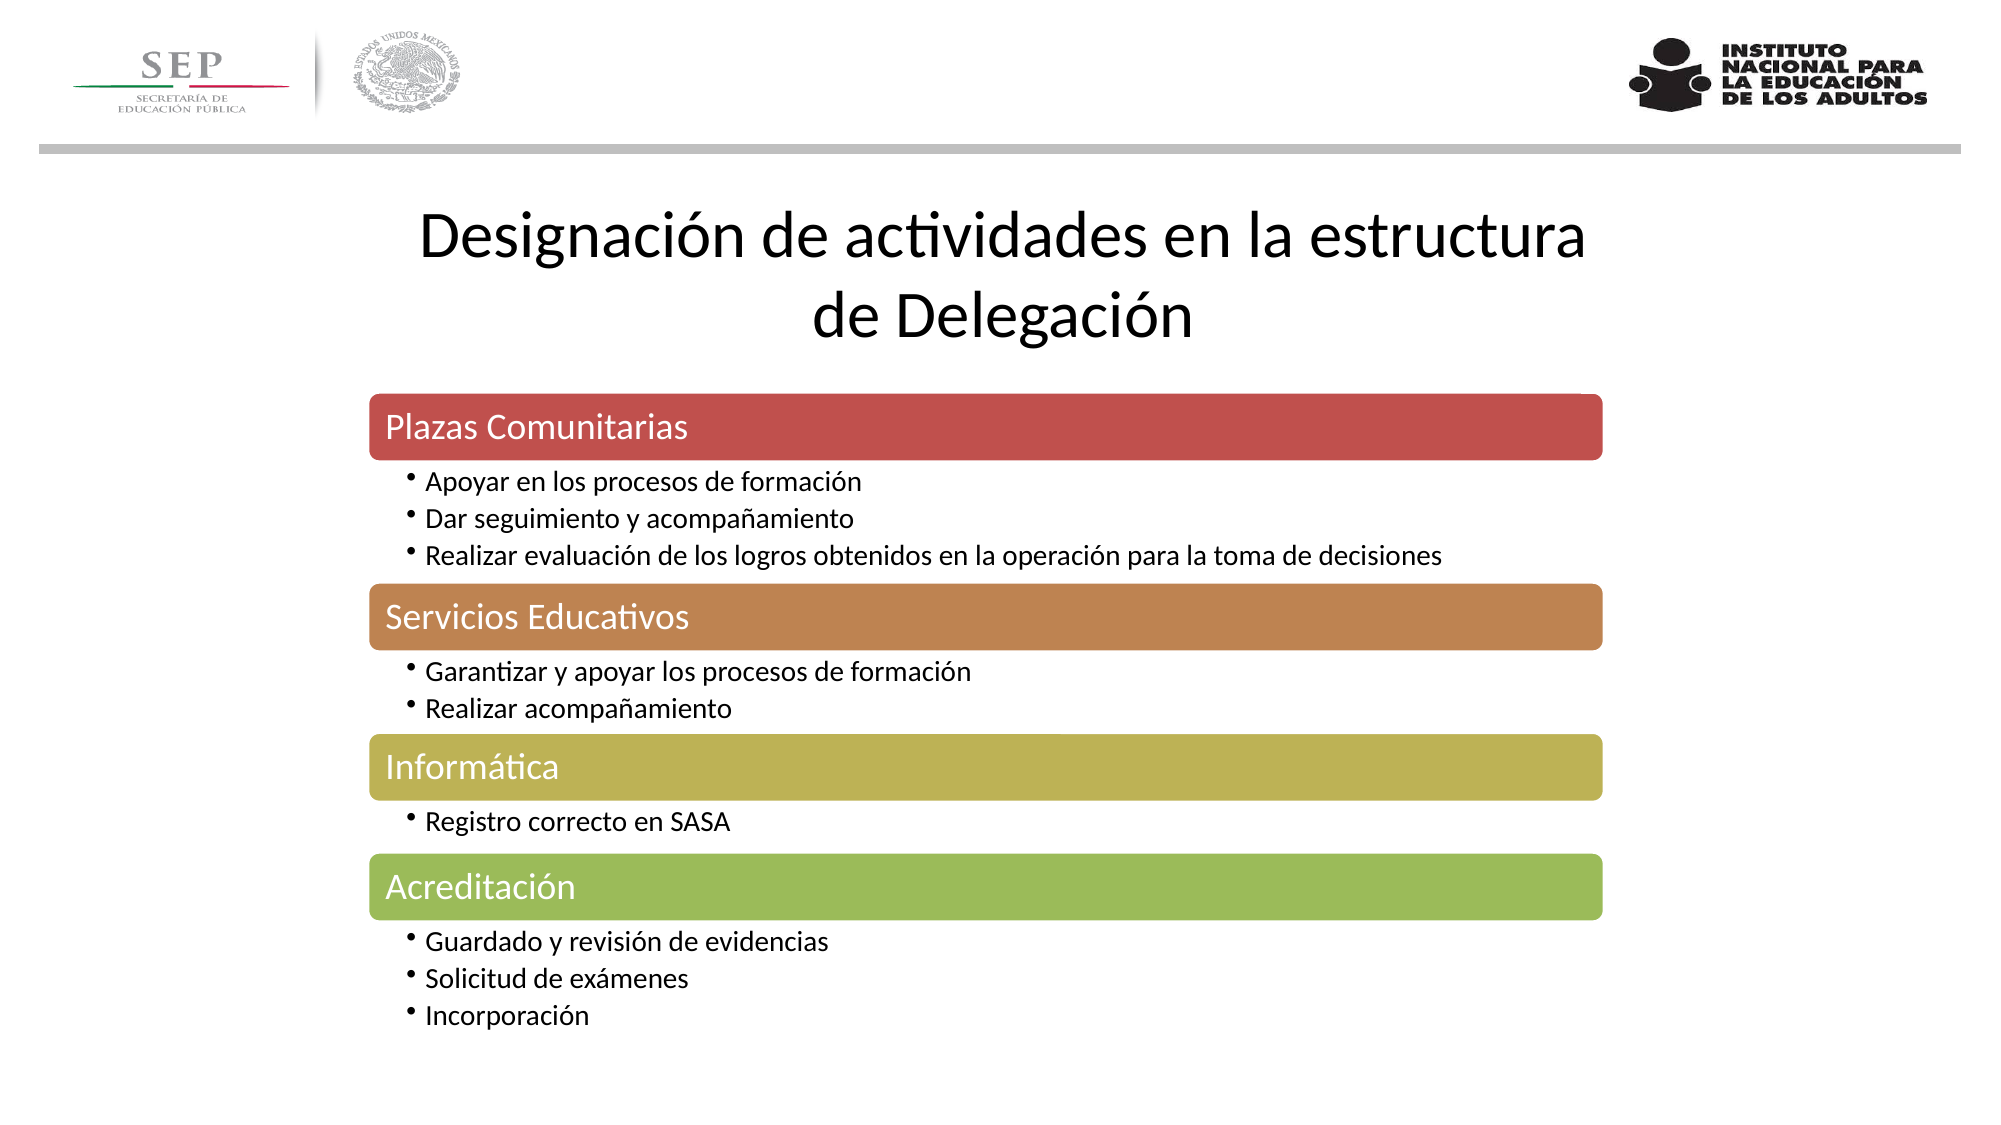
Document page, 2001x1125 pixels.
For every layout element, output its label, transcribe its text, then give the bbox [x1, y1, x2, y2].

title Designación de actividades en la estructura de Delegación [384, 183, 1623, 422]
picture [70, 24, 463, 126]
picture [1629, 38, 1927, 112]
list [366, 386, 1605, 1047]
